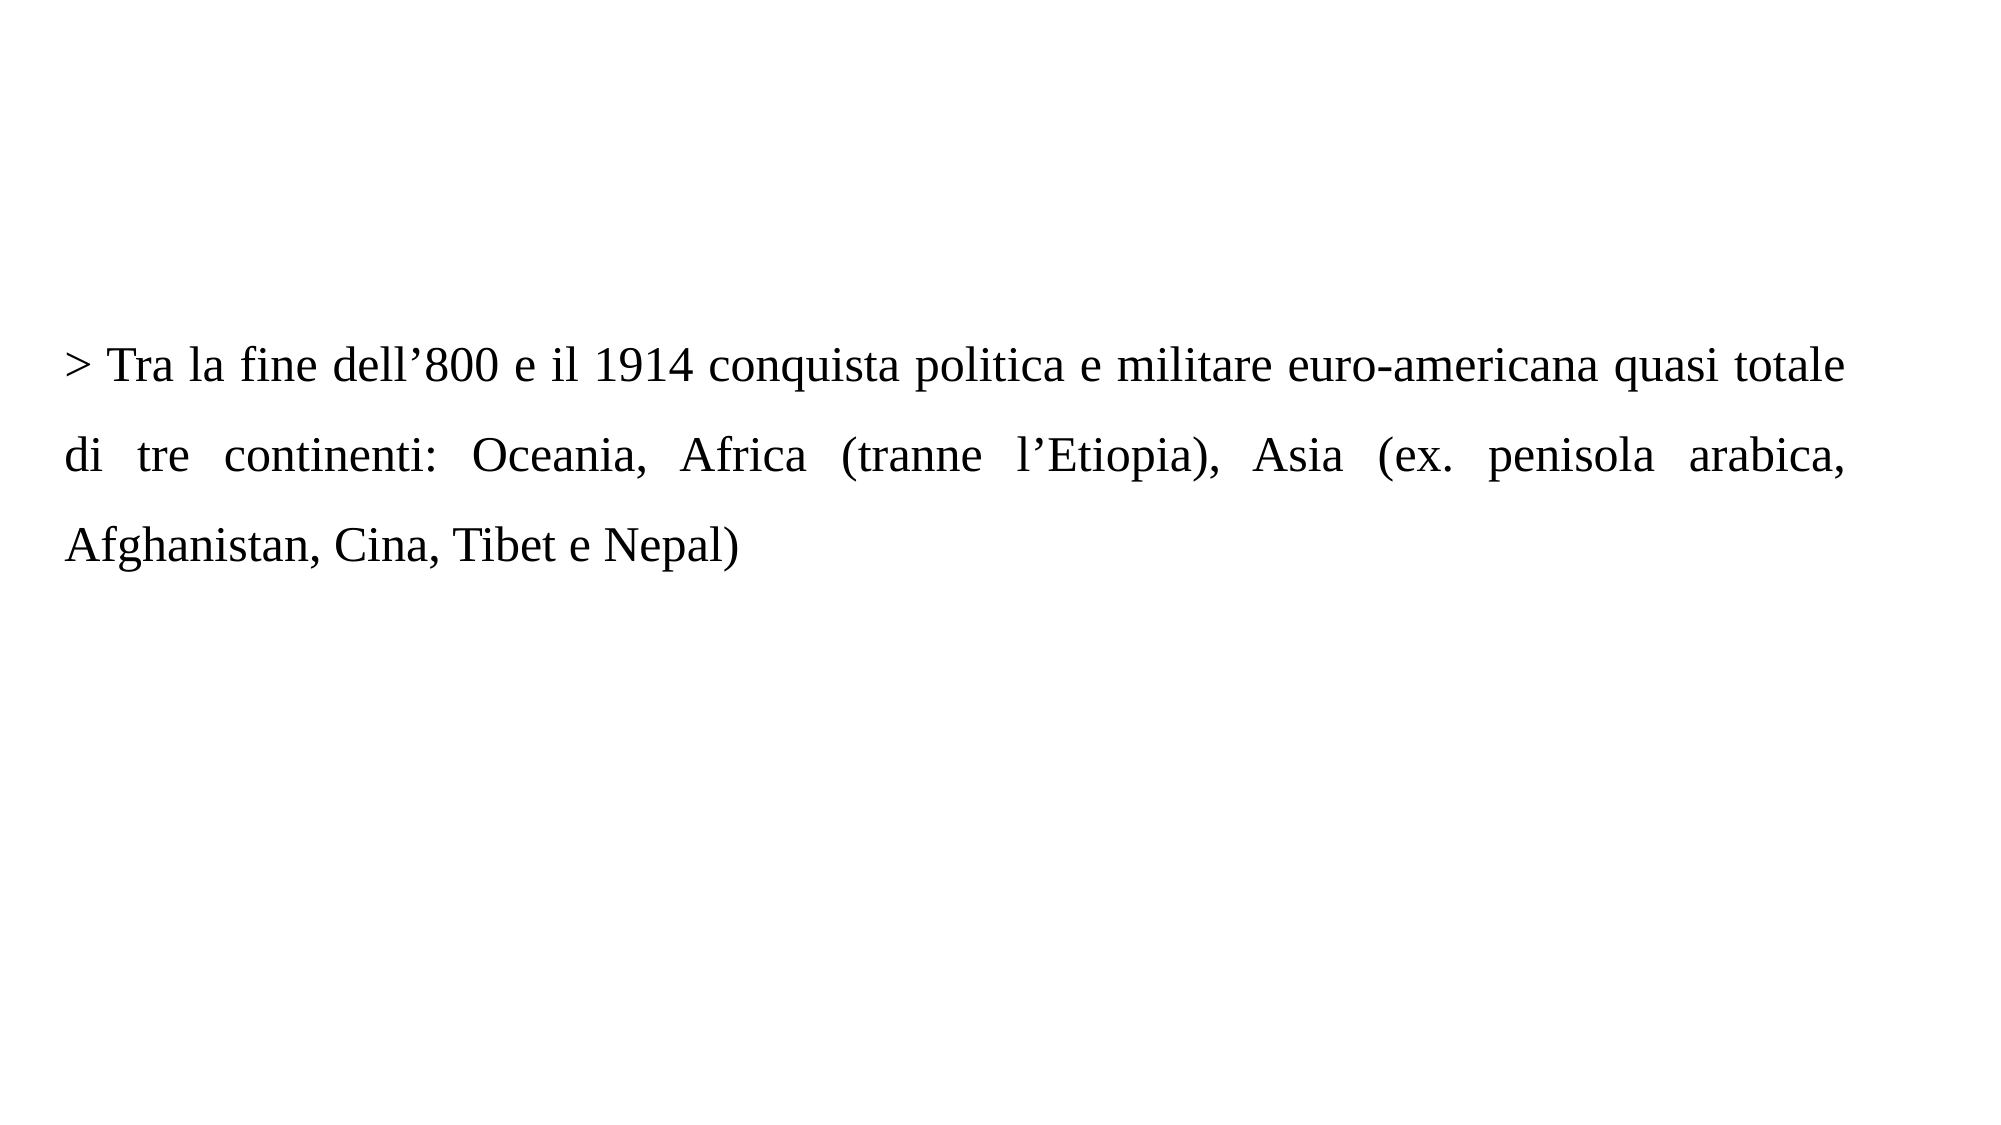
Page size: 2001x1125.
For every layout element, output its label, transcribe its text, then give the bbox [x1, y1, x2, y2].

list > Tra la fine dell’800 e il 1914 conquista politica e militare euro-americana quasi totale di tre continenti: Oceania, Africa (tranne l’Etiopia), Asia (ex. penisola arabica, Afghanistan, Cina, Tibet e Nepal) [49, 77, 1863, 1014]
